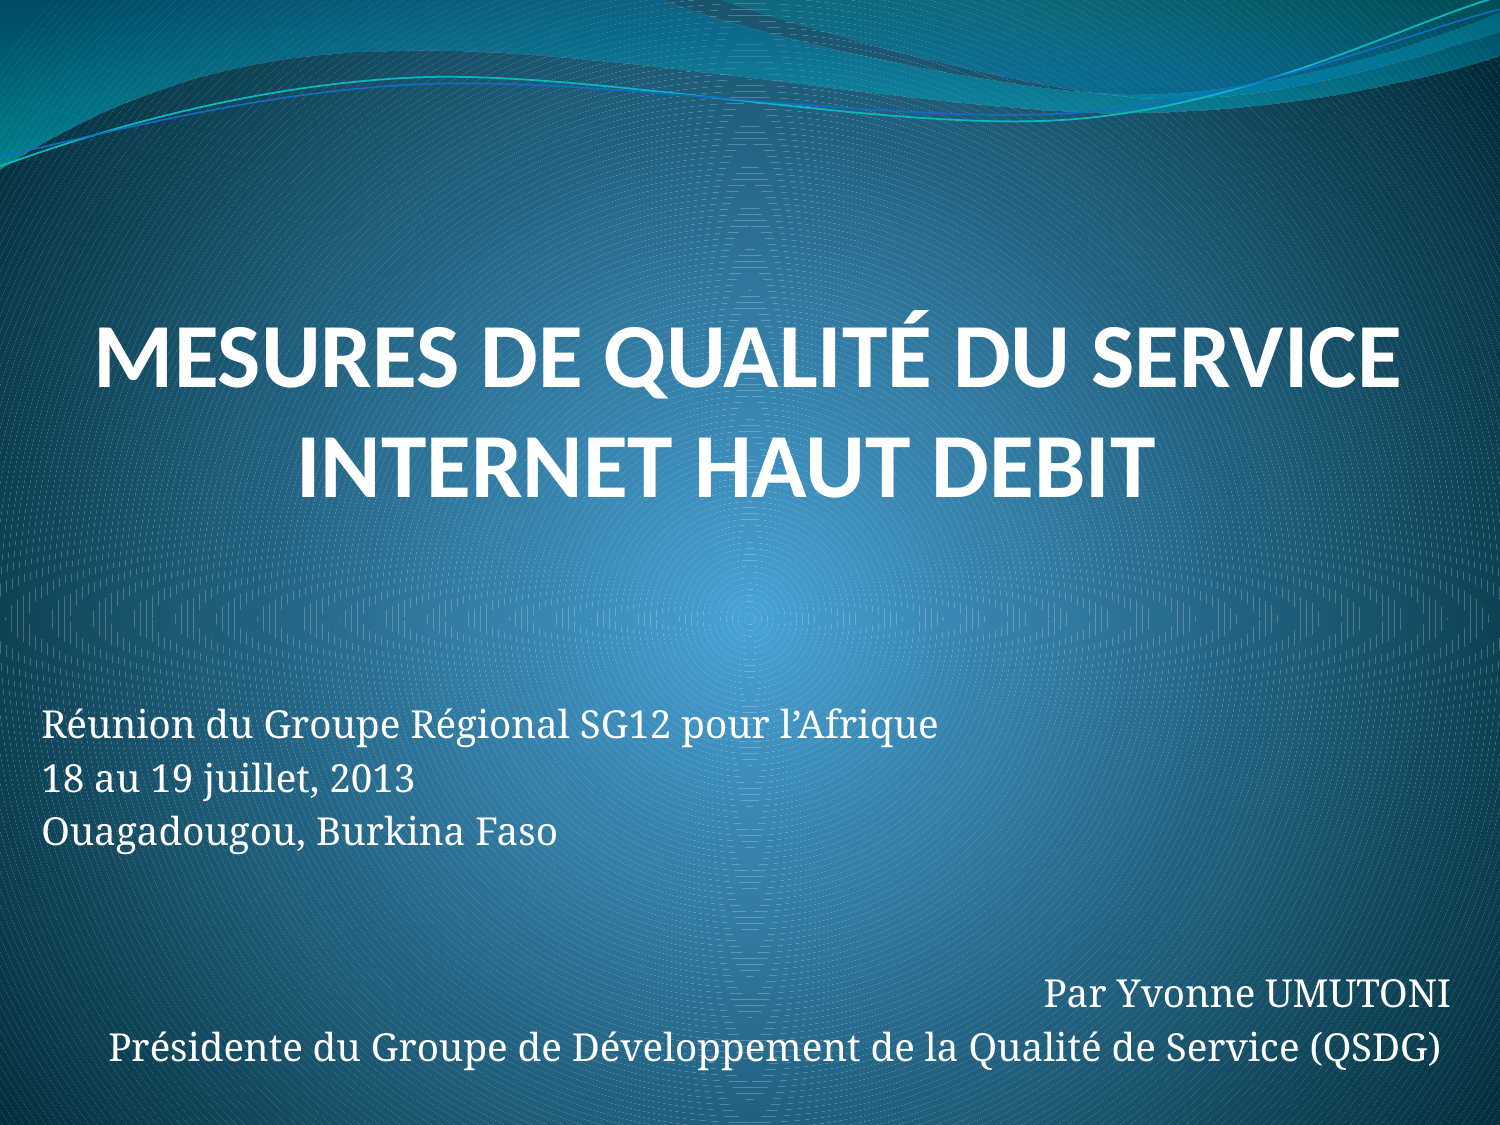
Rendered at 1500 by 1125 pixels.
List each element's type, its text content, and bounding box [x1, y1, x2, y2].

subtitle Réunion du Groupe Régional SG12 pour l’Afrique 18 au 19 juillet, 2013 Ouagadougou, Burkina Faso Par Yvonne UMUTONI Présidente du Groupe de Développement de la Qualité de Service (QSDG) [41, 692, 1460, 1083]
title MESURES DE QUALITÉ DU SERVICE INTERNET HAUT DEBIT [53, 90, 1447, 587]
